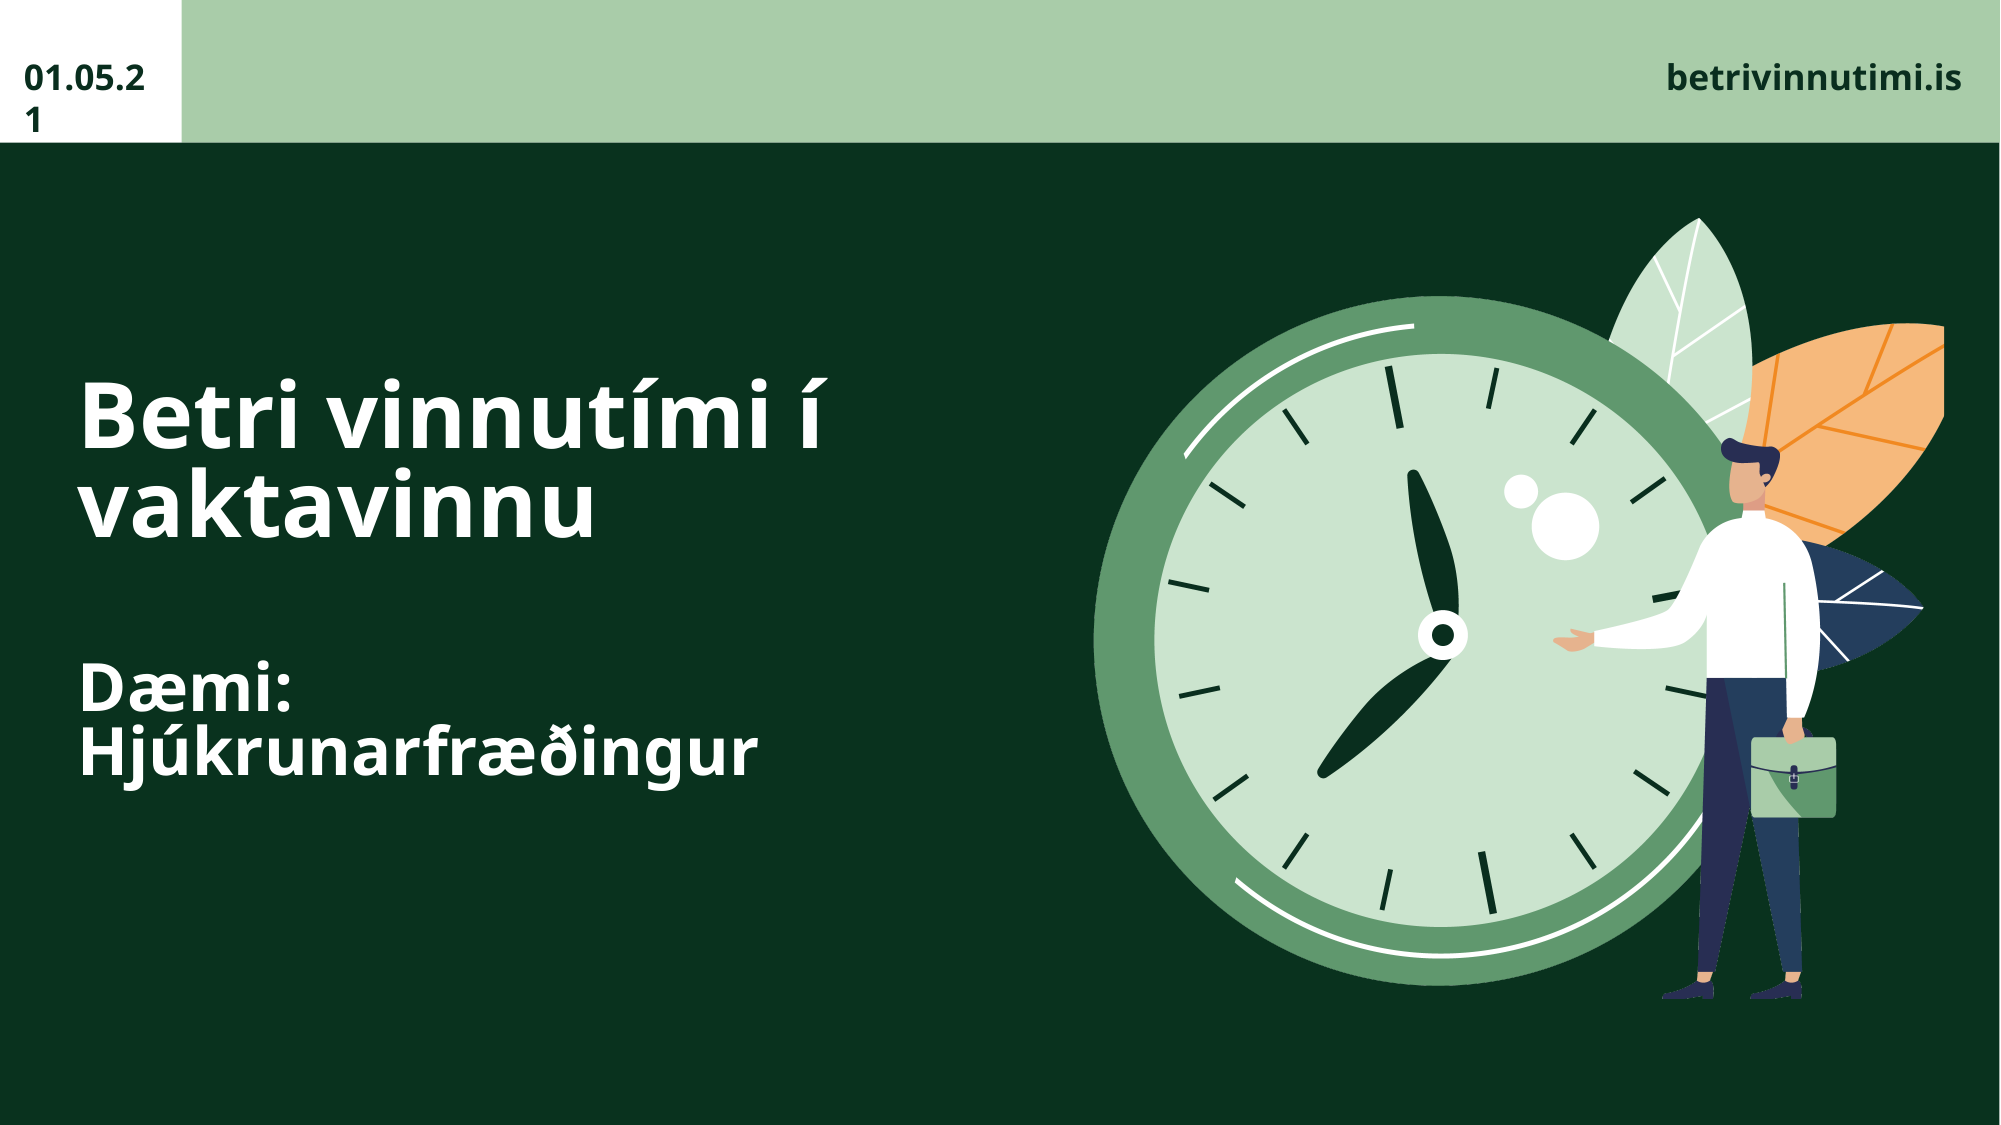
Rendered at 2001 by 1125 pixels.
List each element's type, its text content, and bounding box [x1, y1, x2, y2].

list Betri vinnutími í vaktavinnu Dæmi: Hjúkrunarfræðingur [63, 371, 915, 795]
picture [915, 172, 1945, 1103]
